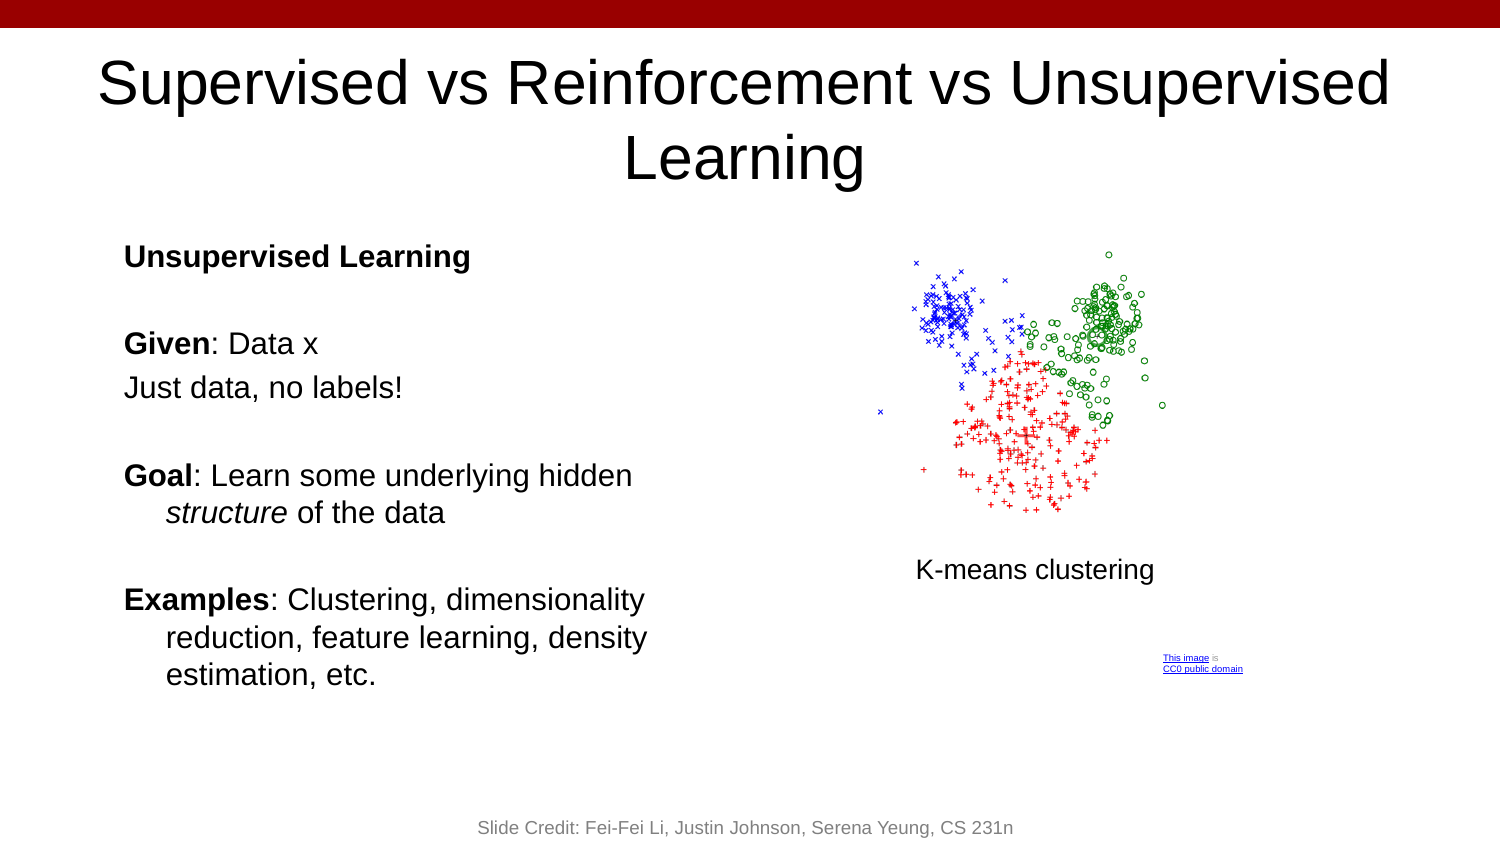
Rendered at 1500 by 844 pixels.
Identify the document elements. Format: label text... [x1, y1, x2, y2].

title Supervised vs Reinforcement vs Unsupervised Learning [82, 74, 1409, 160]
text_box This image is CC0 public domain [1151, 640, 1313, 673]
text_box K-means clustering [860, 540, 1210, 594]
picture [877, 236, 1182, 547]
text_box Slide Credit: Fei-Fei Li, Justin Johnson, Serena Yeung, CS 231n [412, 787, 1079, 844]
list Unsupervised Learning Given: Data x Just data, no labels! Goal: Learn some underlying hidden structure of the data Examples: Clustering, dimensionality reduction, feature learning, density estimation, etc. [112, 160, 763, 788]
